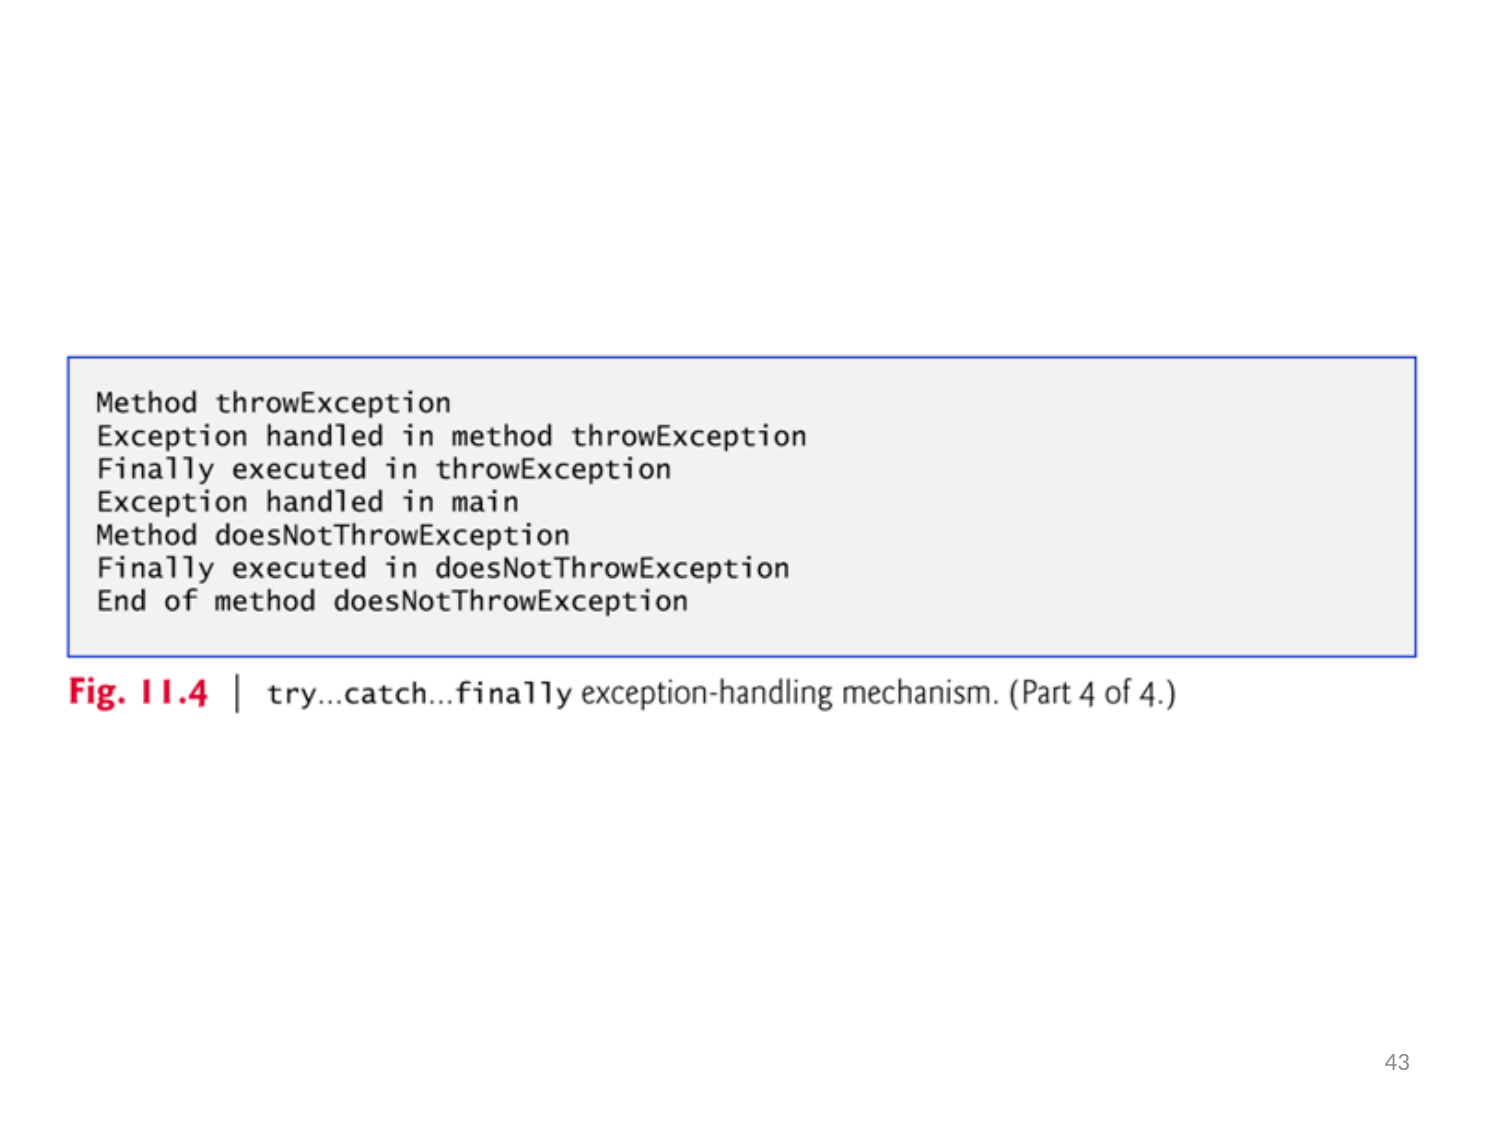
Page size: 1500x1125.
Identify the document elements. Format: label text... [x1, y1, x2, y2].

slide_number 43 [1074, 1030, 1425, 1091]
picture [37, 333, 1451, 732]
